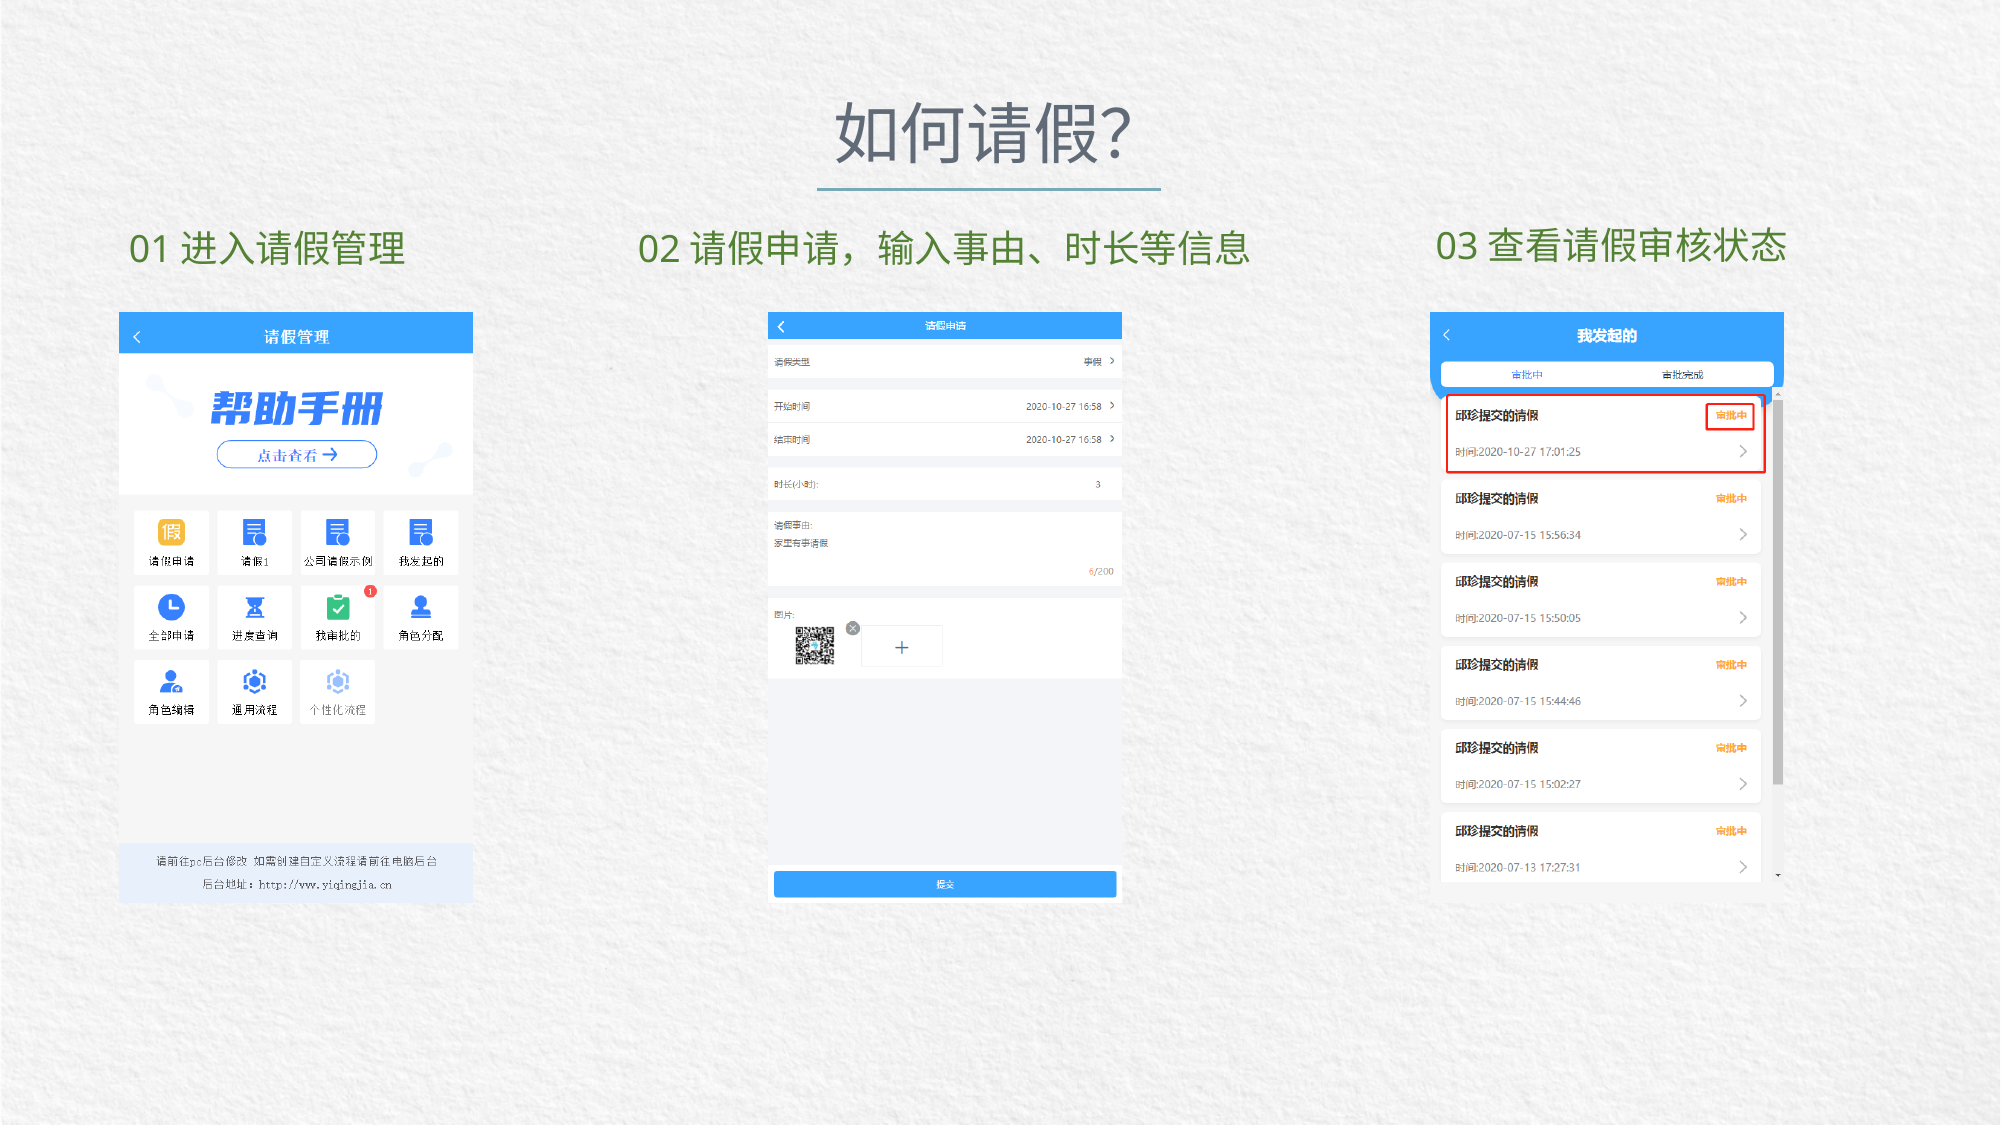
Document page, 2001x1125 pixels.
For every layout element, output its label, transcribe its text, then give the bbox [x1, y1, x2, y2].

text_box 03查看请假审核状态 [1420, 214, 1812, 275]
text_box 如何请假？ [818, 84, 1182, 180]
picture [3, 0, 2001, 1123]
text_box 01进入请假管理 [114, 217, 421, 278]
text_box 02请假申请，输入事由、时长等信息 [623, 217, 1268, 278]
